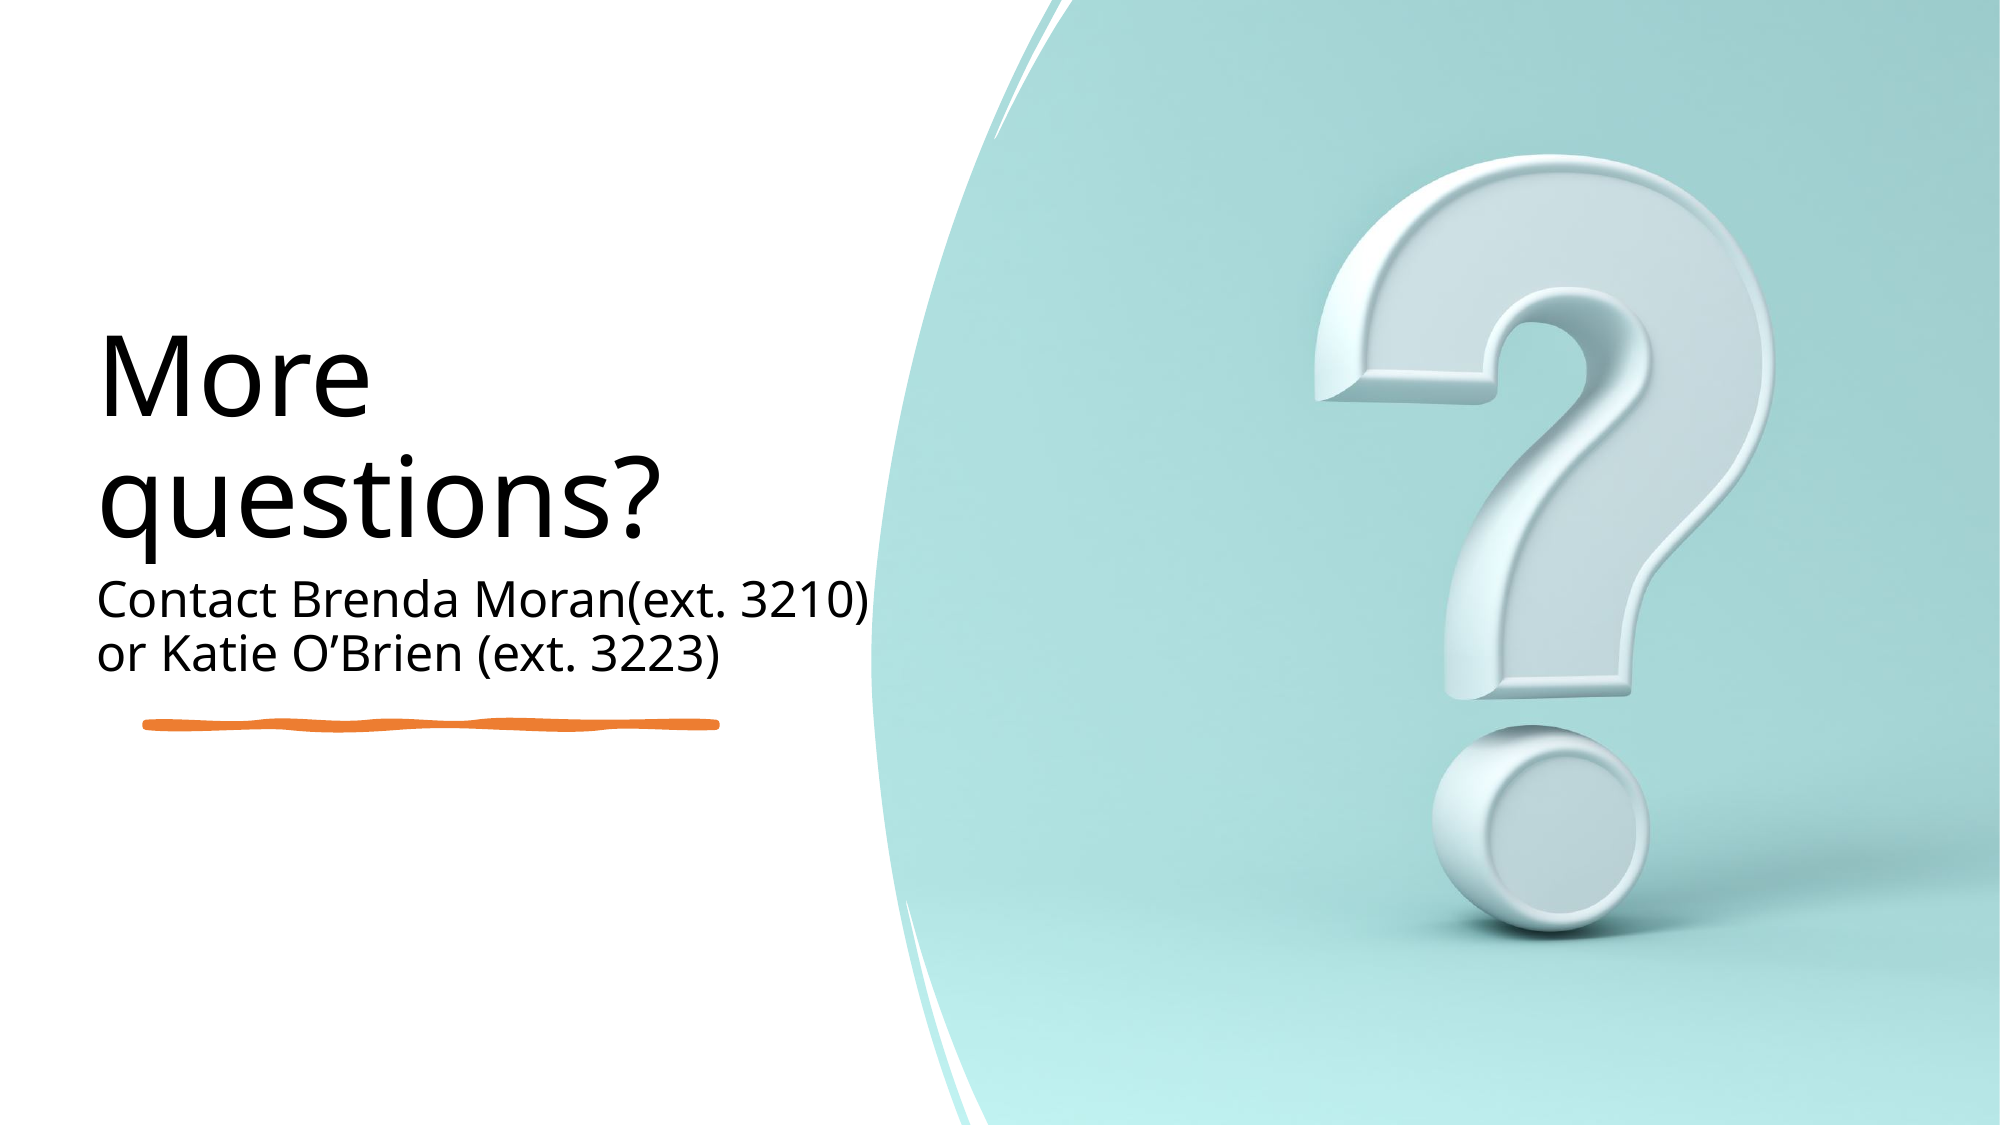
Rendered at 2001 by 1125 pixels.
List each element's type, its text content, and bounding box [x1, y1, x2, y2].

text_box [0, 0, 871, 1125]
text_box More questions? Contact Brenda Moran(ext. 3210) or Katie O’Brien (ext. 3223) [81, 104, 871, 690]
text_box [144, 720, 718, 730]
picture [871, 0, 2000, 1125]
